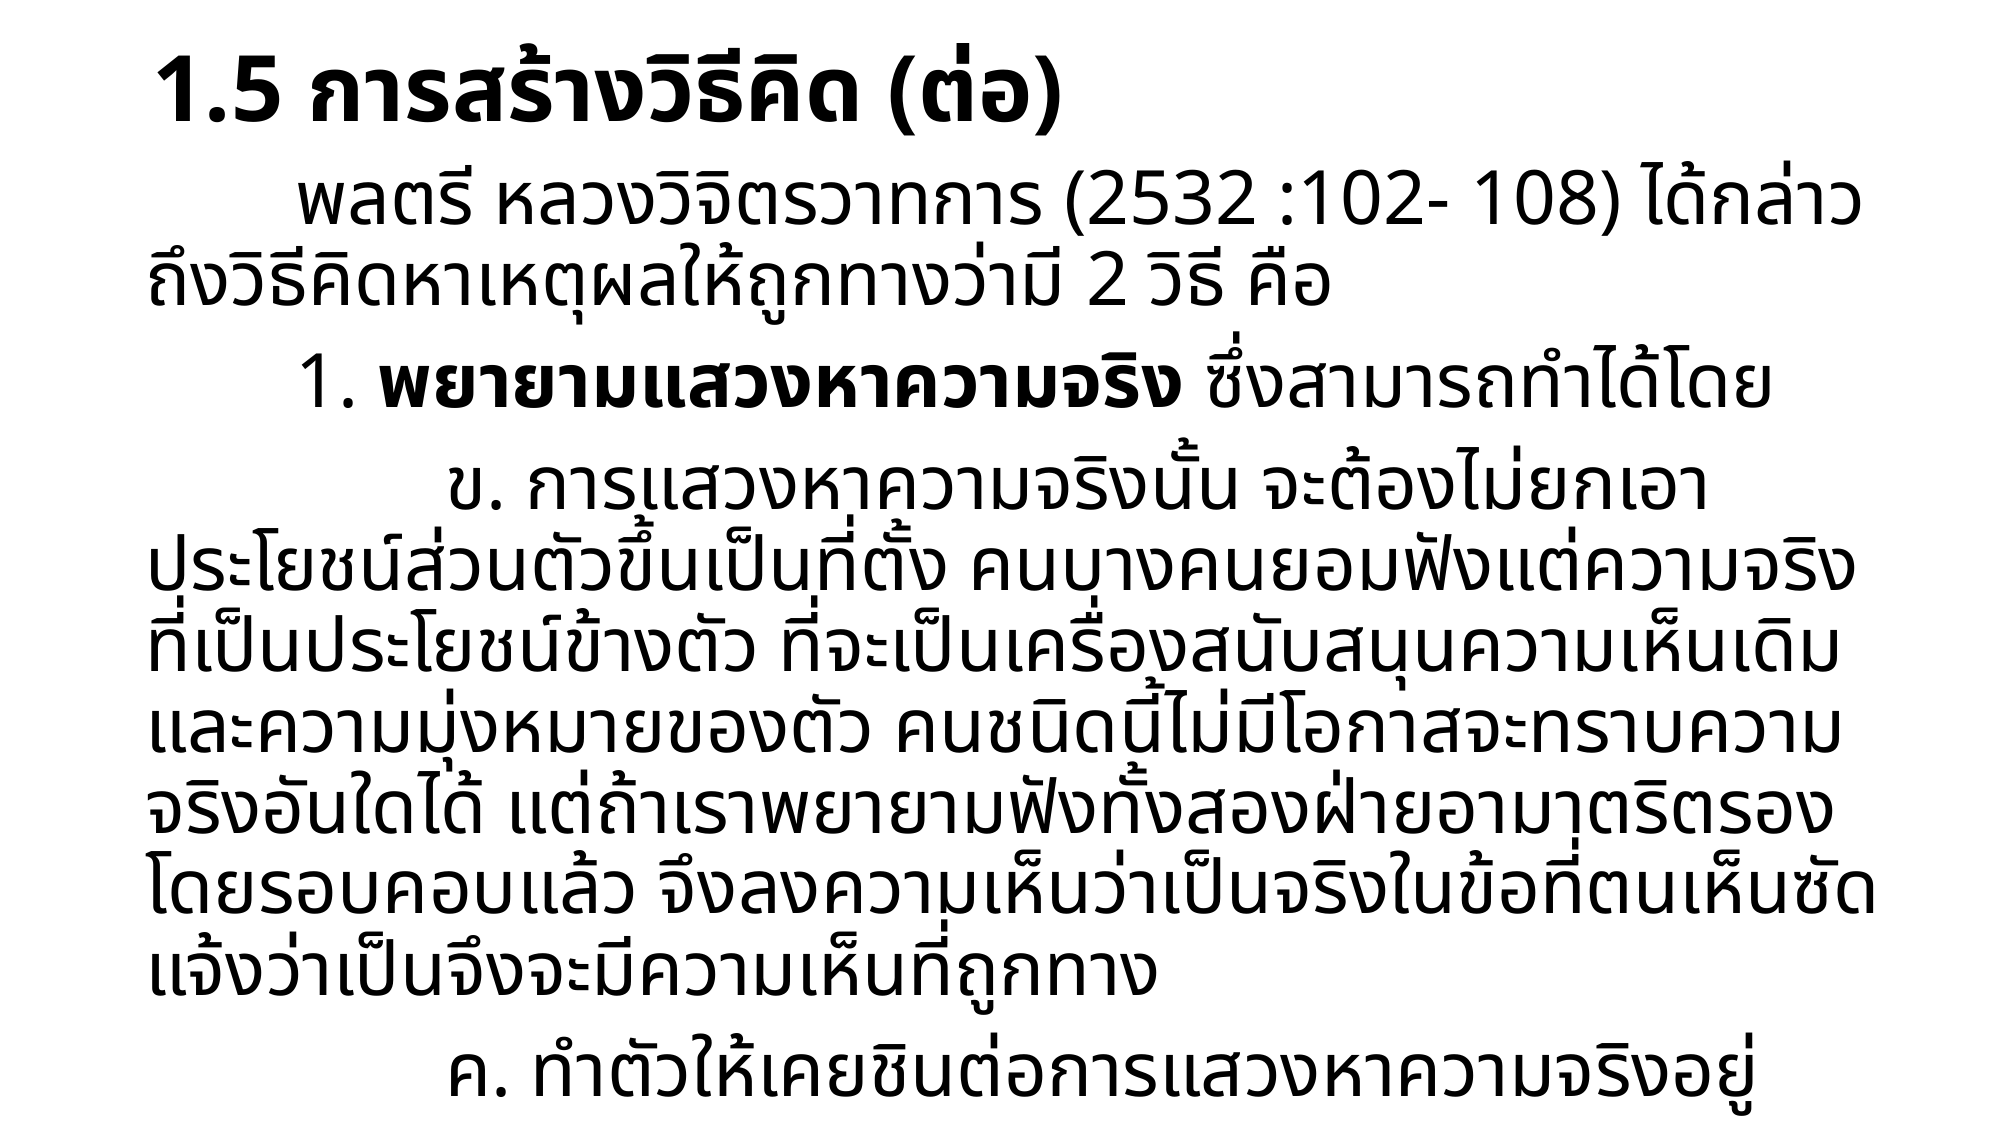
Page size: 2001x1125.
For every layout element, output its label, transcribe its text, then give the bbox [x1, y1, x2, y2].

title 1.5 การสร้างวิธีคิด (ต่อ) [137, 33, 1863, 150]
list พลตรี หลวงวิจิตรวาทการ (2532 :102- 108) ได้กล่าวถึงวิธีคิดหาเหตุผลให้ถูกทางว่ามี 2 วิธี คือ 1. พยายามแสวงหาความจริง ซึ่งสามารถทำได้โดย ข. การแสวงหาความจริงนั้น จะต้องไม่ยกเอาประโยชน์ส่วนตัวขึ้นเป็นที่ตั้ง คนบางคนยอมฟังแต่ความจริงที่เป็นประโยชน์ข้างตัว ที่จะเป็นเครื่องสนับสนุนความเห็นเดิม และความมุ่งหมายของตัว คนชนิดนี้ไม่มีโอกาสจะทราบความจริงอันใดได้ แต่ถ้าเราพยายามฟังทั้งสองฝ่ายอามาตริตรองโดยรอบคอบแล้ว จึงลงความเห็นว่าเป็นจริงในข้อที่ตนเห็นซัดแจ้งว่าเป็นจึงจะมีความเห็นที่ถูกทาง ค. ทำตัวให้เคยชินต่อการแสวงหาความจริงอยู่เสมอ [130, 152, 1915, 1074]
